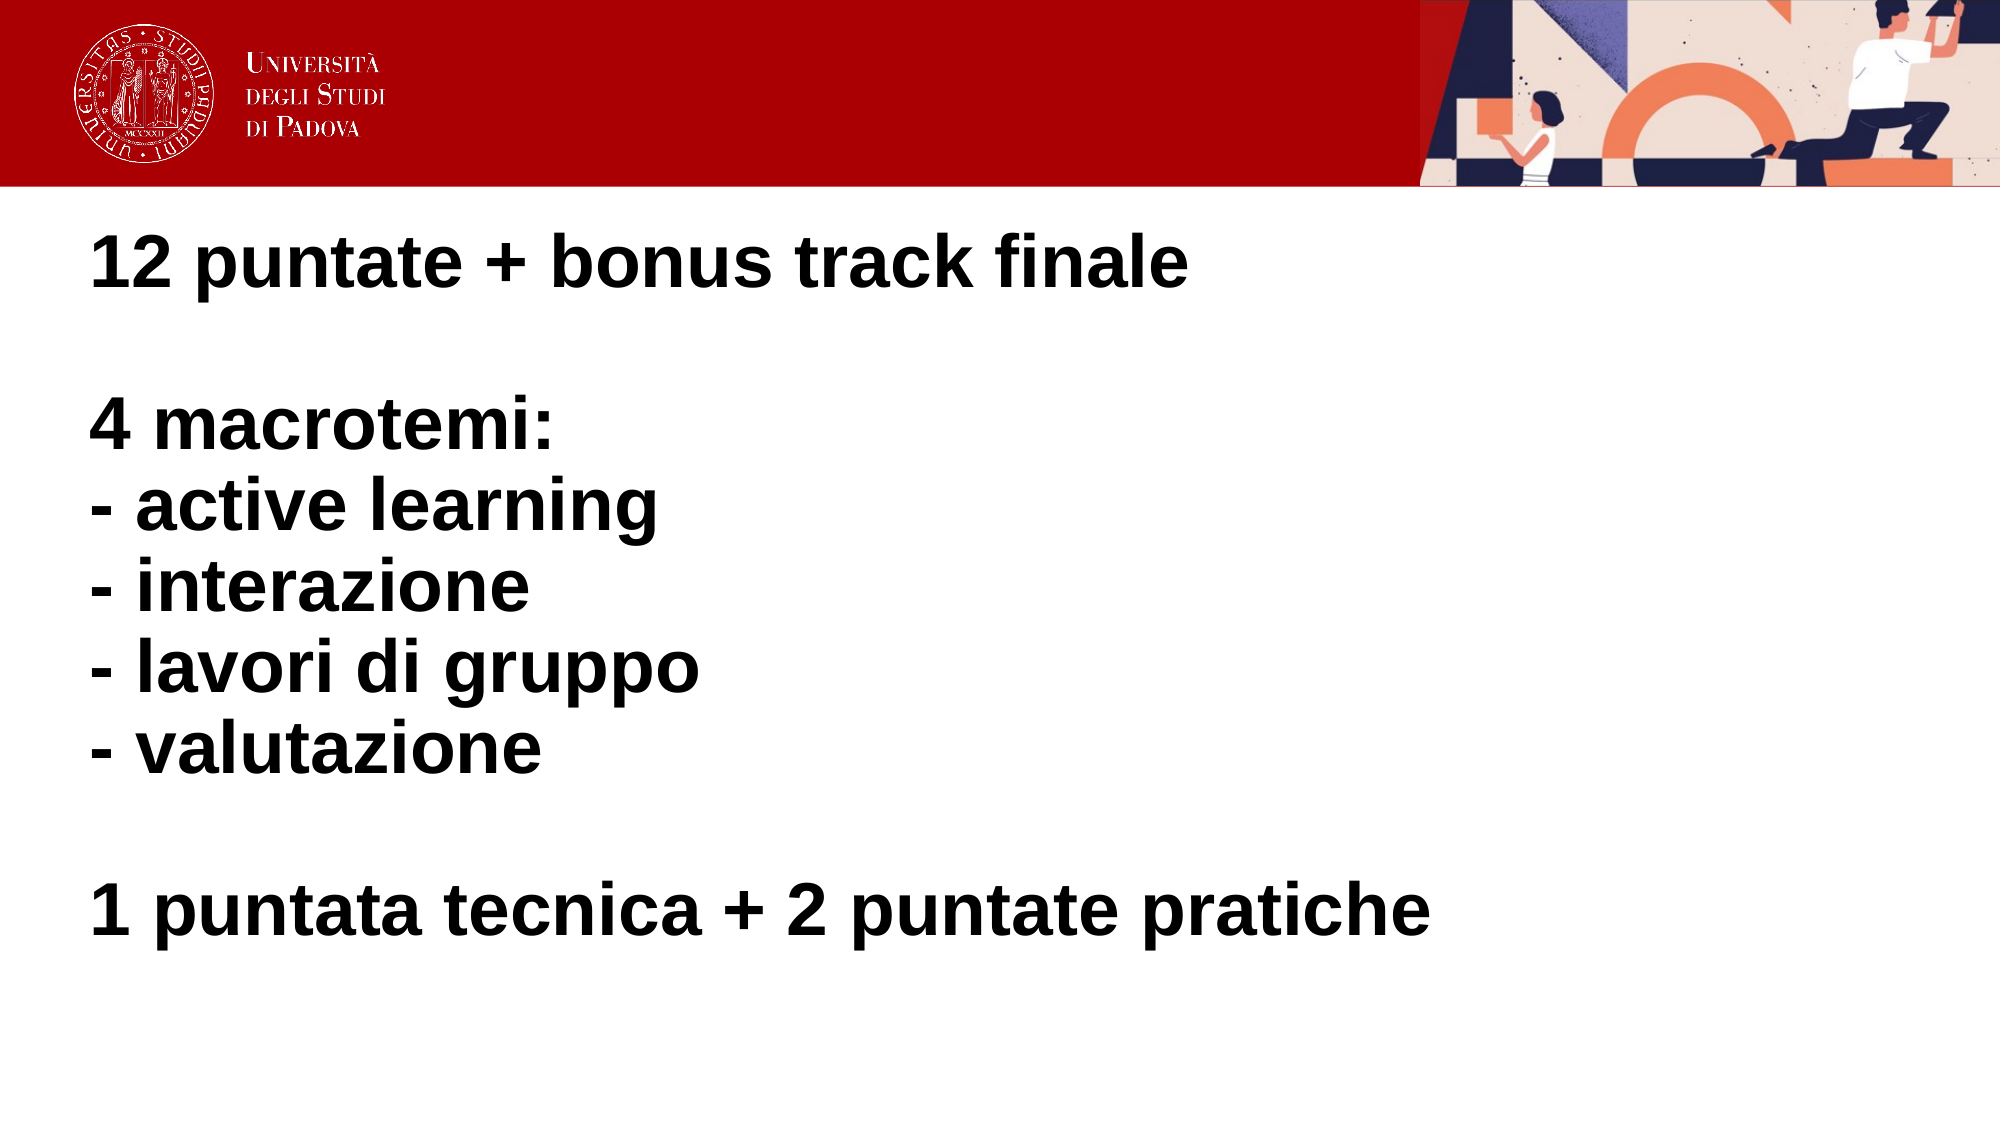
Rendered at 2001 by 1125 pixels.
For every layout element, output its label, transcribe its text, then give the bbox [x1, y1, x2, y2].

picture [1420, 0, 2000, 186]
picture [74, 24, 385, 163]
title 12 puntate + bonus track finale 4 macrotemi: - active learning - interazione - lavori di gruppo - valutazione 1 puntata tecnica + 2 puntate pratiche [74, 190, 2000, 1074]
